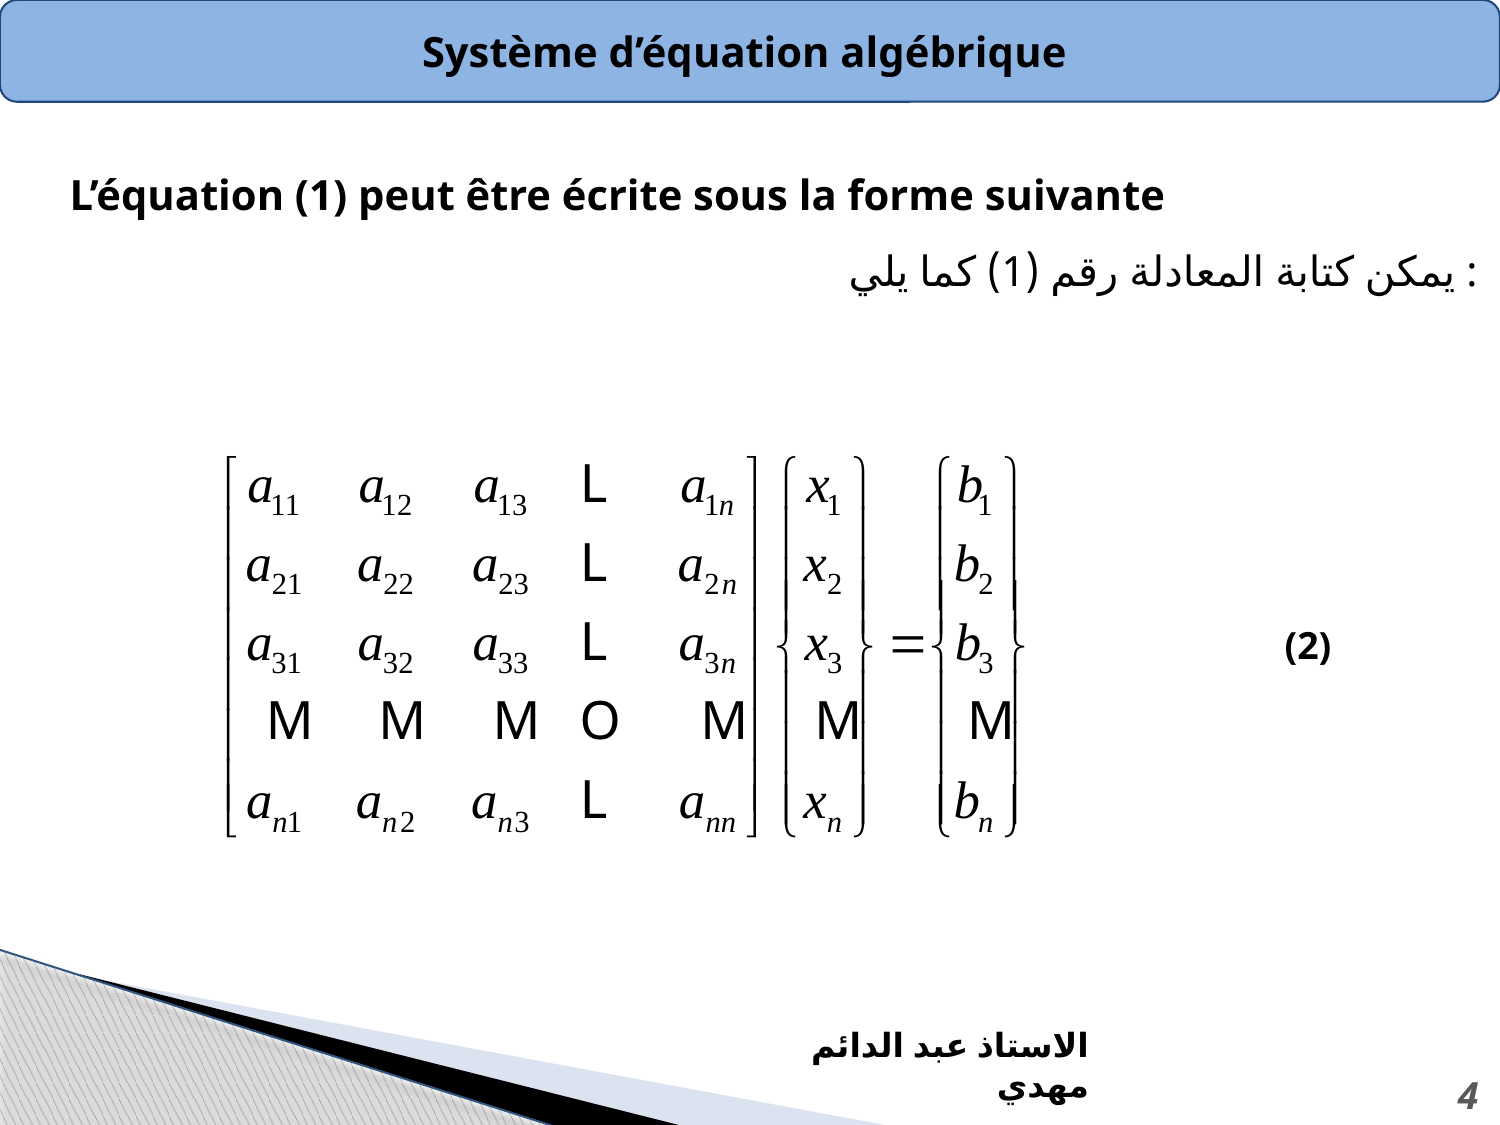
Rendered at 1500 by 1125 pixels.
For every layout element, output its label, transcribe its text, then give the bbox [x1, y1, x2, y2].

text_box يمكن كتابة المعادلة رقم (1) كما يلي : [833, 236, 1493, 302]
table_header (2) [1177, 326, 1439, 964]
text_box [213, 444, 1039, 848]
table_header [77, 326, 1177, 964]
footer الاستاذ عبد الدائم مهدي [718, 1051, 1105, 1112]
text_box 4 [1443, 1064, 1494, 1125]
text_box L’équation (1) peut être écrite sous la forme suivante [54, 160, 1181, 226]
text_box Système d’équation algébrique [0, 1, 1500, 107]
